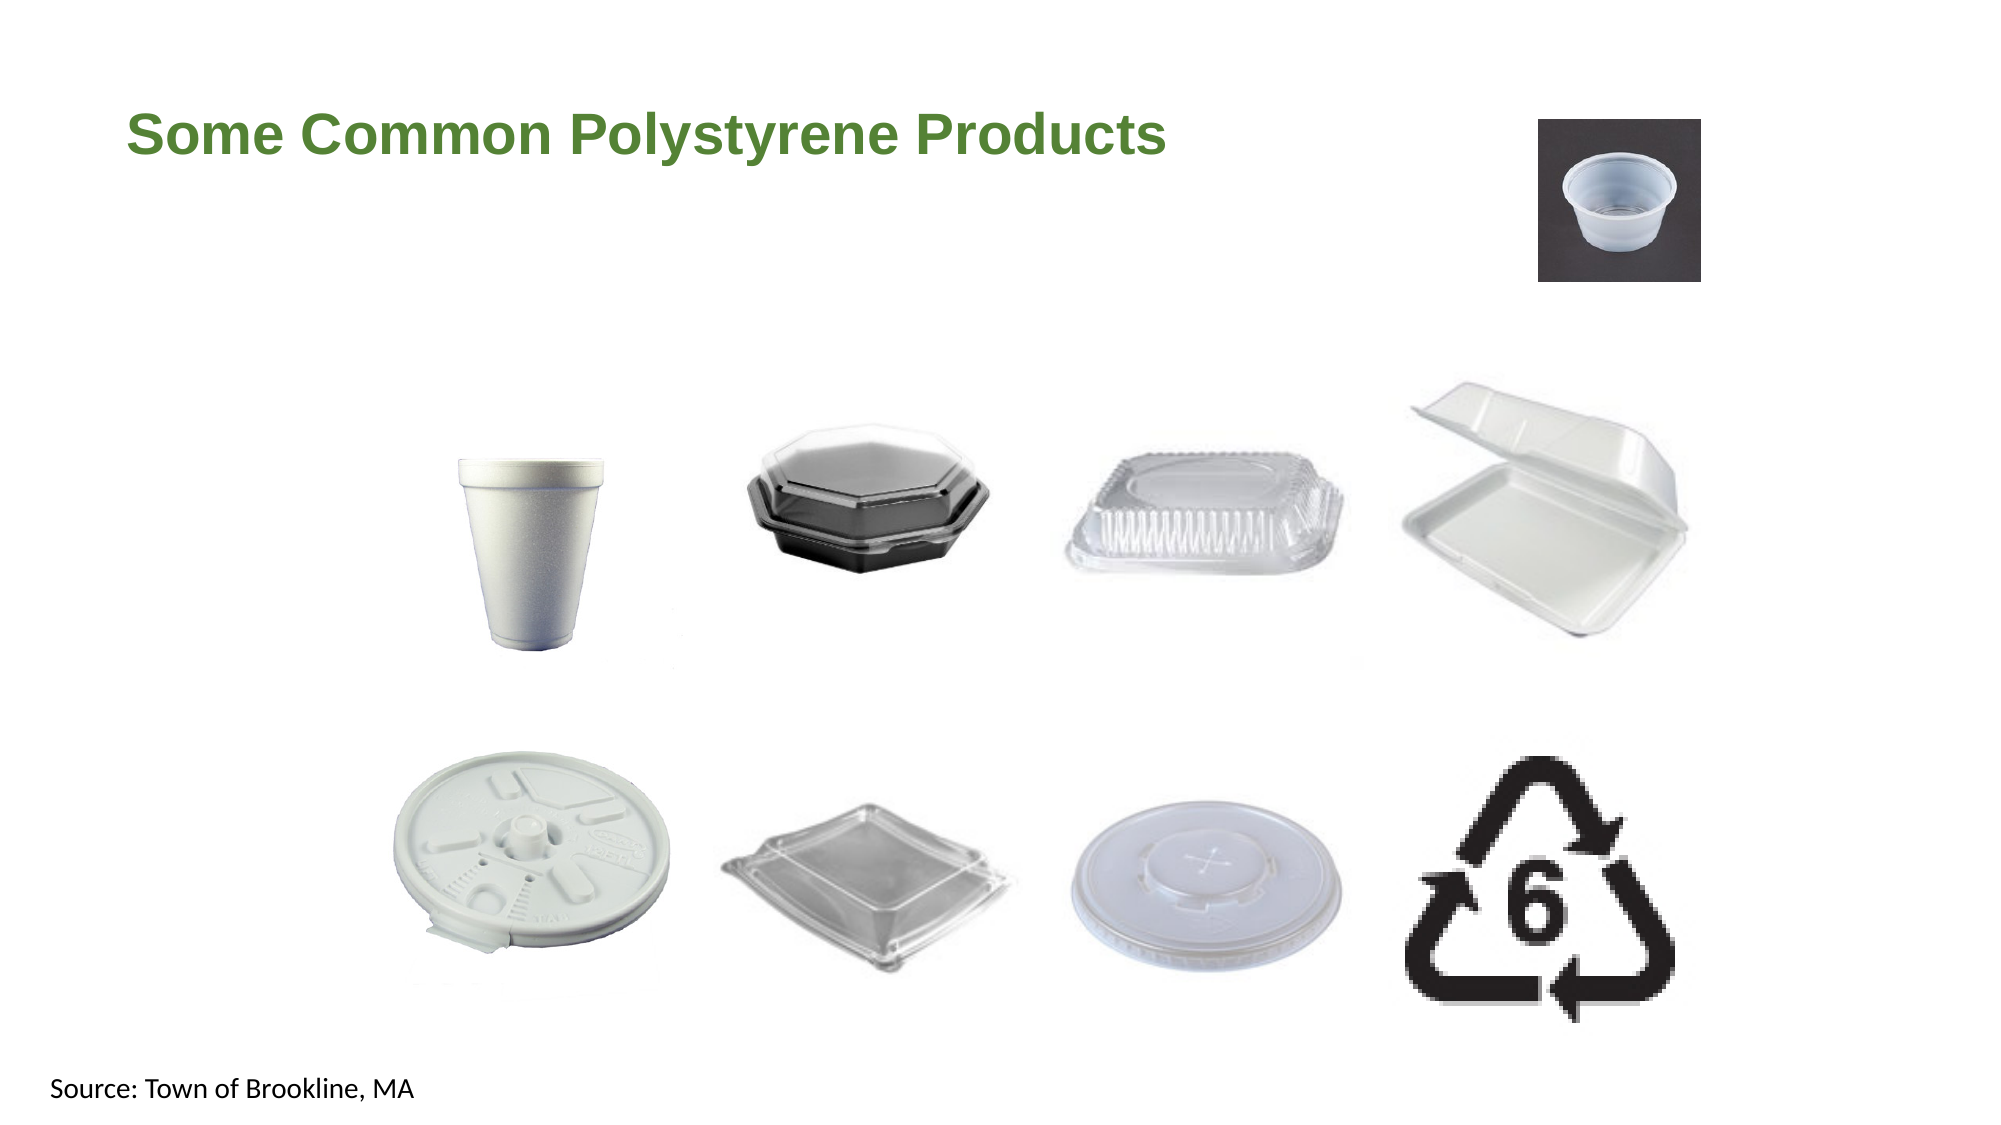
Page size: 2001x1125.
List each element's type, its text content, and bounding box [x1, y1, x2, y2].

text_box Some Common Polystyrene Products [111, 88, 1271, 174]
picture [1050, 356, 1364, 670]
picture [1388, 356, 1701, 670]
picture [1050, 731, 1364, 1045]
picture [375, 694, 689, 1008]
picture [713, 731, 1023, 1041]
picture [706, 353, 1023, 670]
picture [1538, 119, 1701, 282]
text_box Source: Town of Brookline, MA [35, 1061, 467, 1112]
picture [1388, 731, 1701, 1045]
picture [375, 356, 689, 670]
